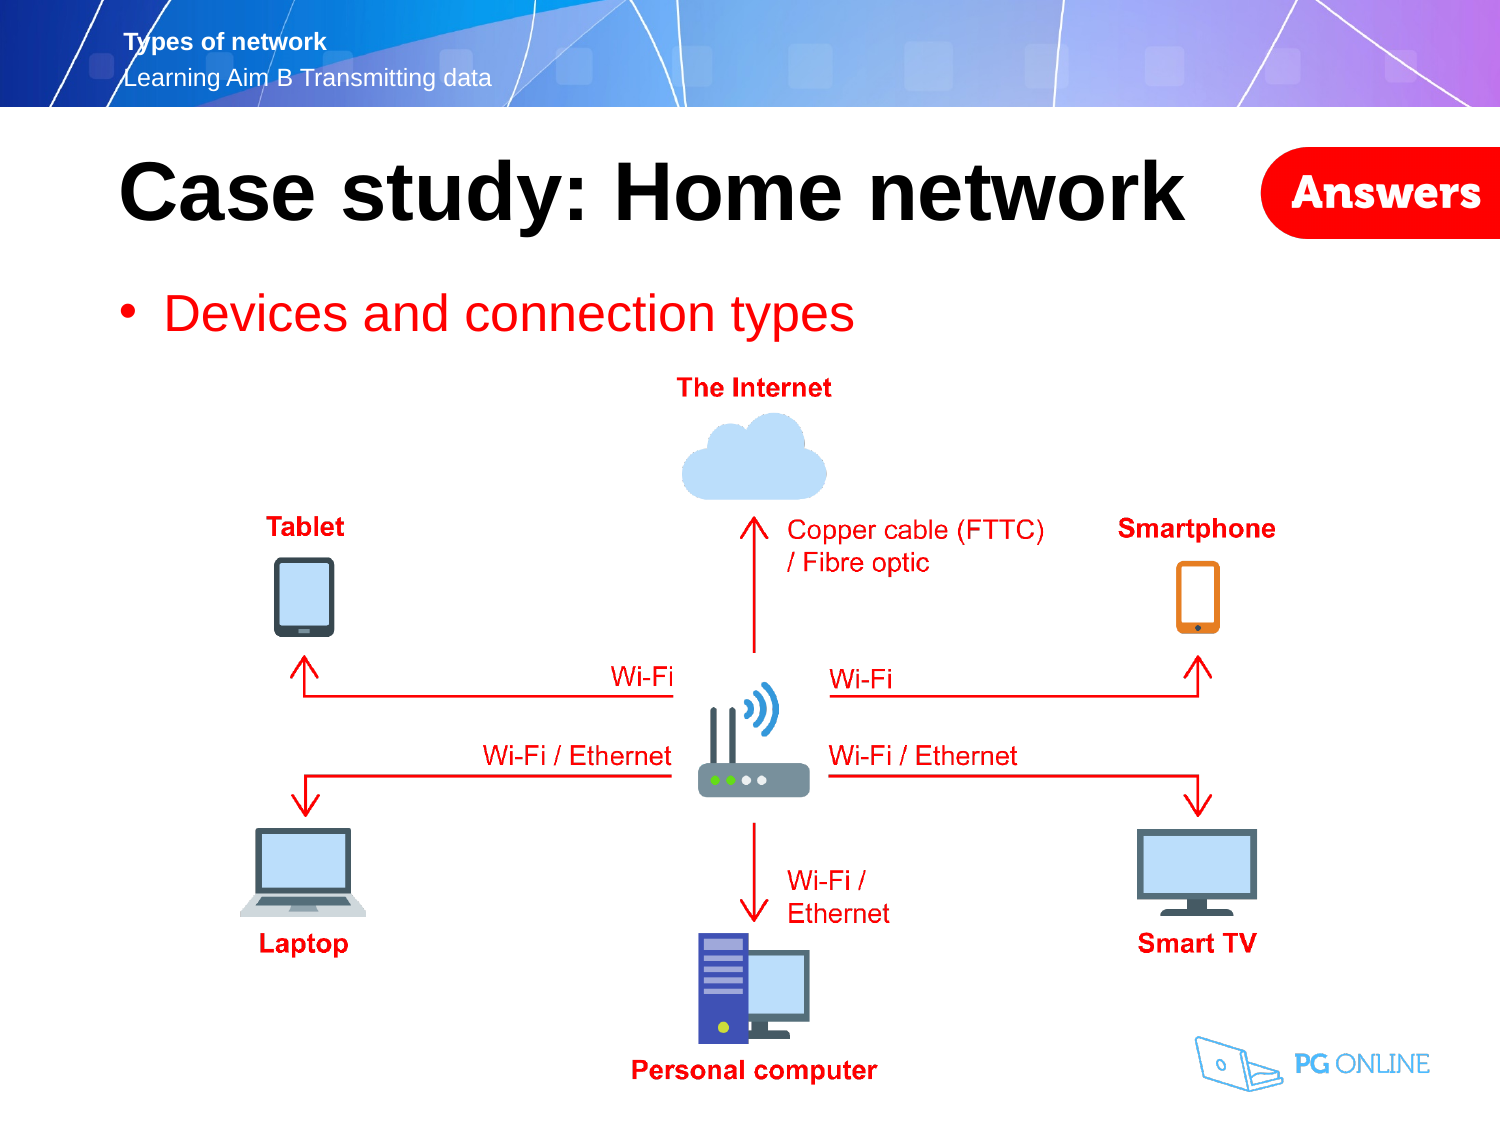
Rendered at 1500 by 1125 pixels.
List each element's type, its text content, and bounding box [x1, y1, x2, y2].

picture [0, 0, 1500, 107]
picture [215, 369, 1430, 1125]
picture [1260, 147, 1500, 239]
list Case study: Home network [118, 148, 1401, 259]
list Devices and connection types [118, 279, 1398, 847]
